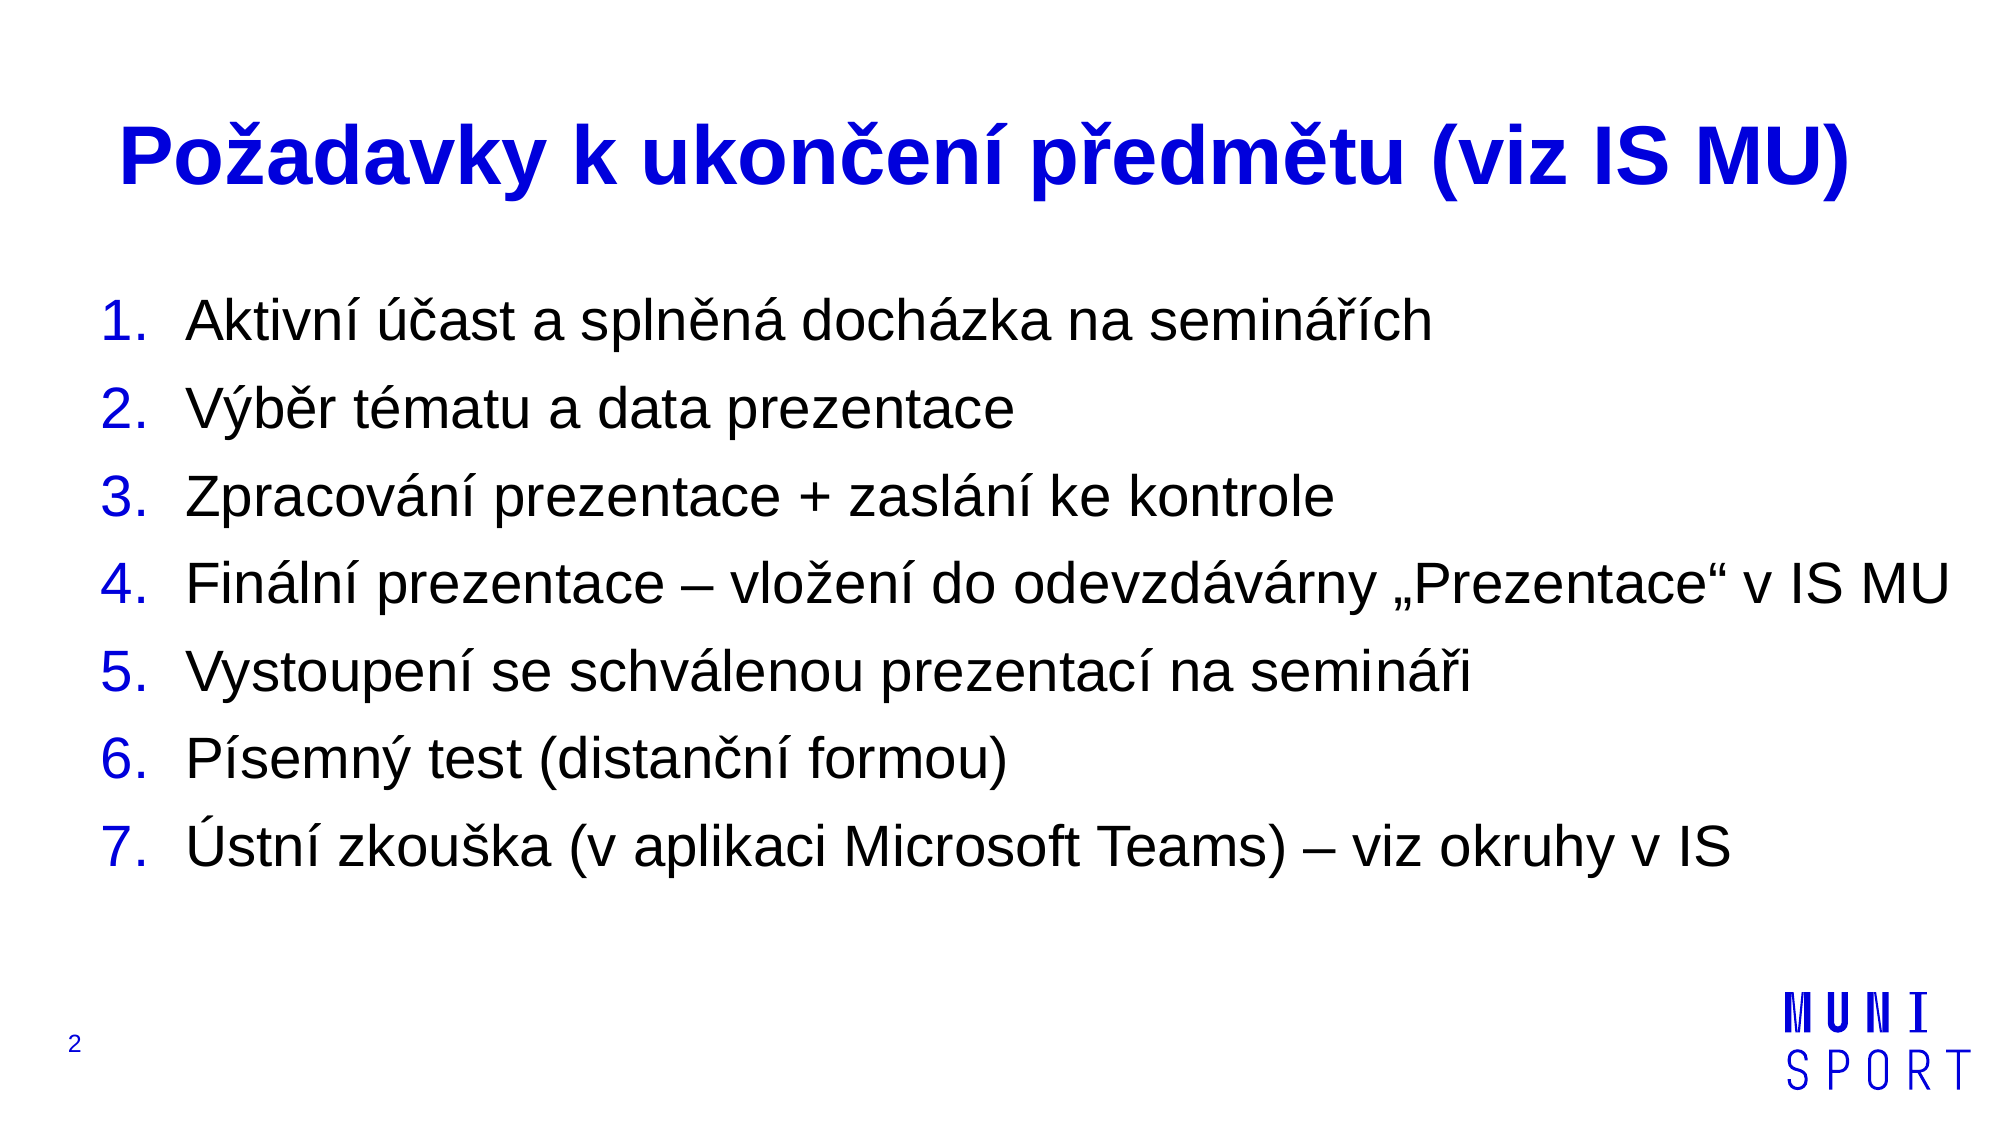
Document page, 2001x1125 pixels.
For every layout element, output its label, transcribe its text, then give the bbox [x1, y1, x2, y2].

list Aktivní účast a splněná docházka na seminářích Výběr tématu a data prezentace Zpracování prezentace + zaslání ke kontrole Finální pre­zen­tace – vložení do ode­vzdávárny „Prezentace“ v IS MU Vystoupení se schválenou prezentací na semi­náři Písemný test (distanční formou) Ústní zkouška (v aplikaci Microsoft Teams) – viz okruhy v IS [88, 277, 1965, 983]
slide_number 2 [67, 1021, 110, 1063]
title Požadavky k ukončení předmětu (viz IS MU) [118, 118, 1914, 193]
